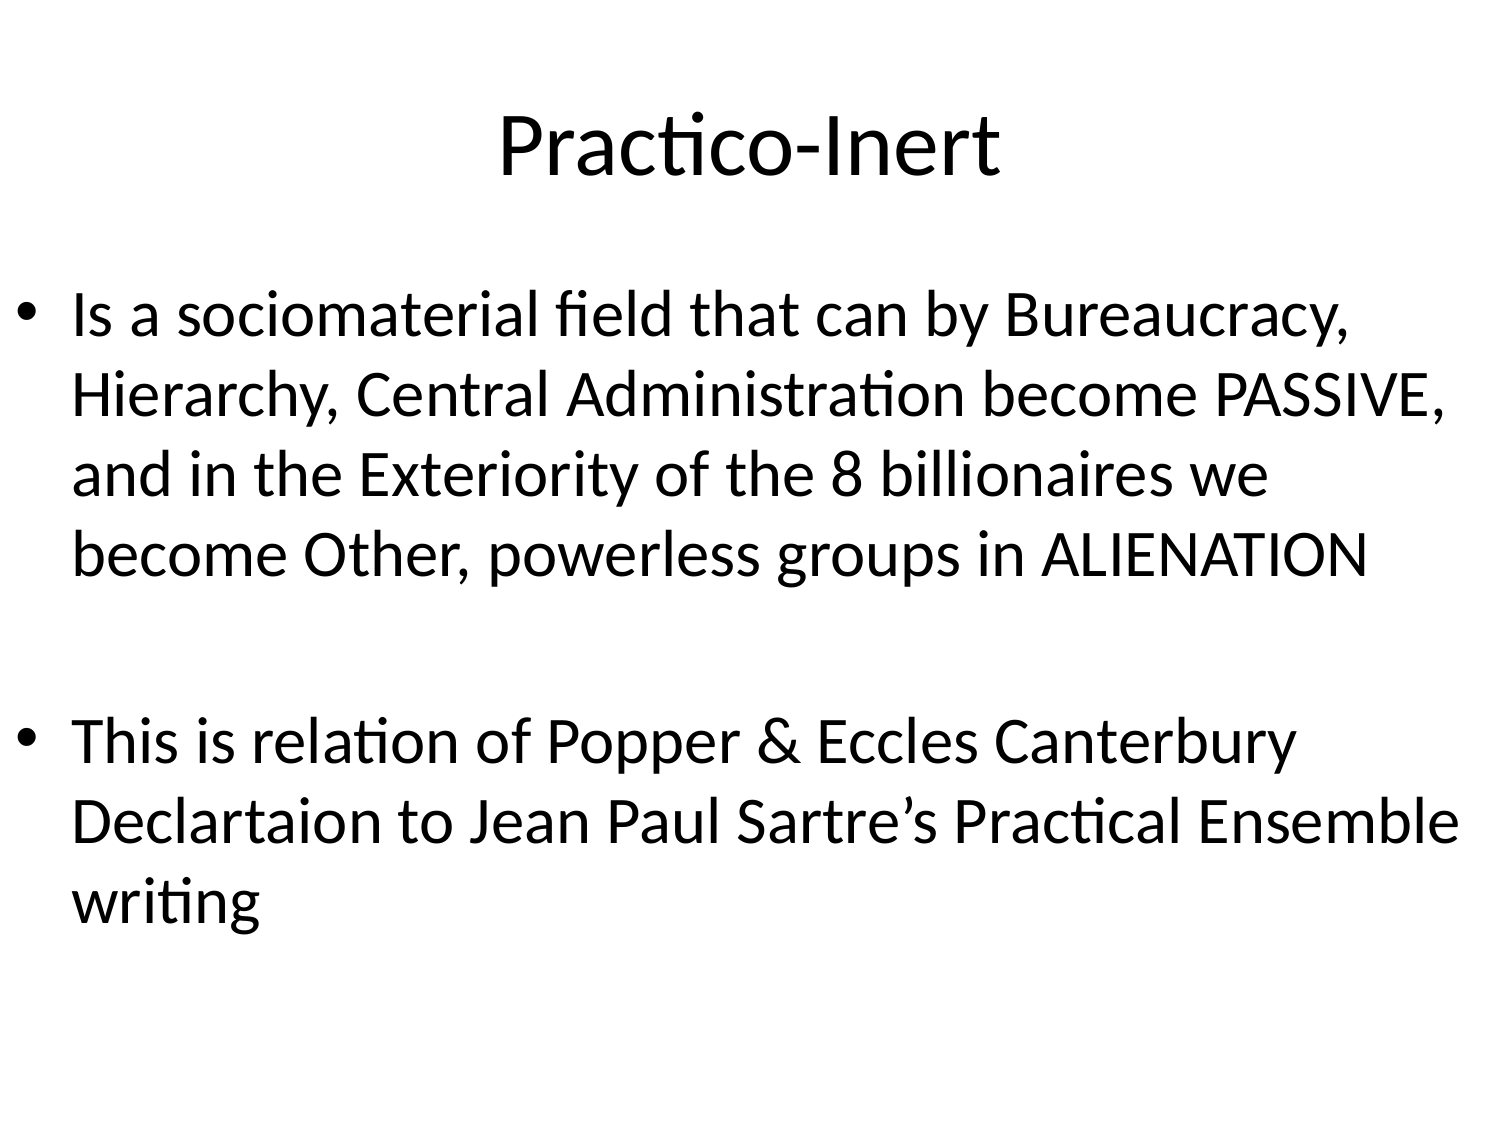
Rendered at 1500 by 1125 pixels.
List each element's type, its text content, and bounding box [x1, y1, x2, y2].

list Is a sociomaterial field that can by Bureaucracy, Hierarchy, Central Administration become PASSIVE, and in the Exteriority of the 8 billionaires we become Other, powerless groups in ALIENATION This is relation of Popper & Eccles Canterbury Declartaion to Jean Paul Sartre’s Practical Ensemble writing [0, 262, 1500, 1005]
title Practico-Inert [75, 45, 1425, 233]
